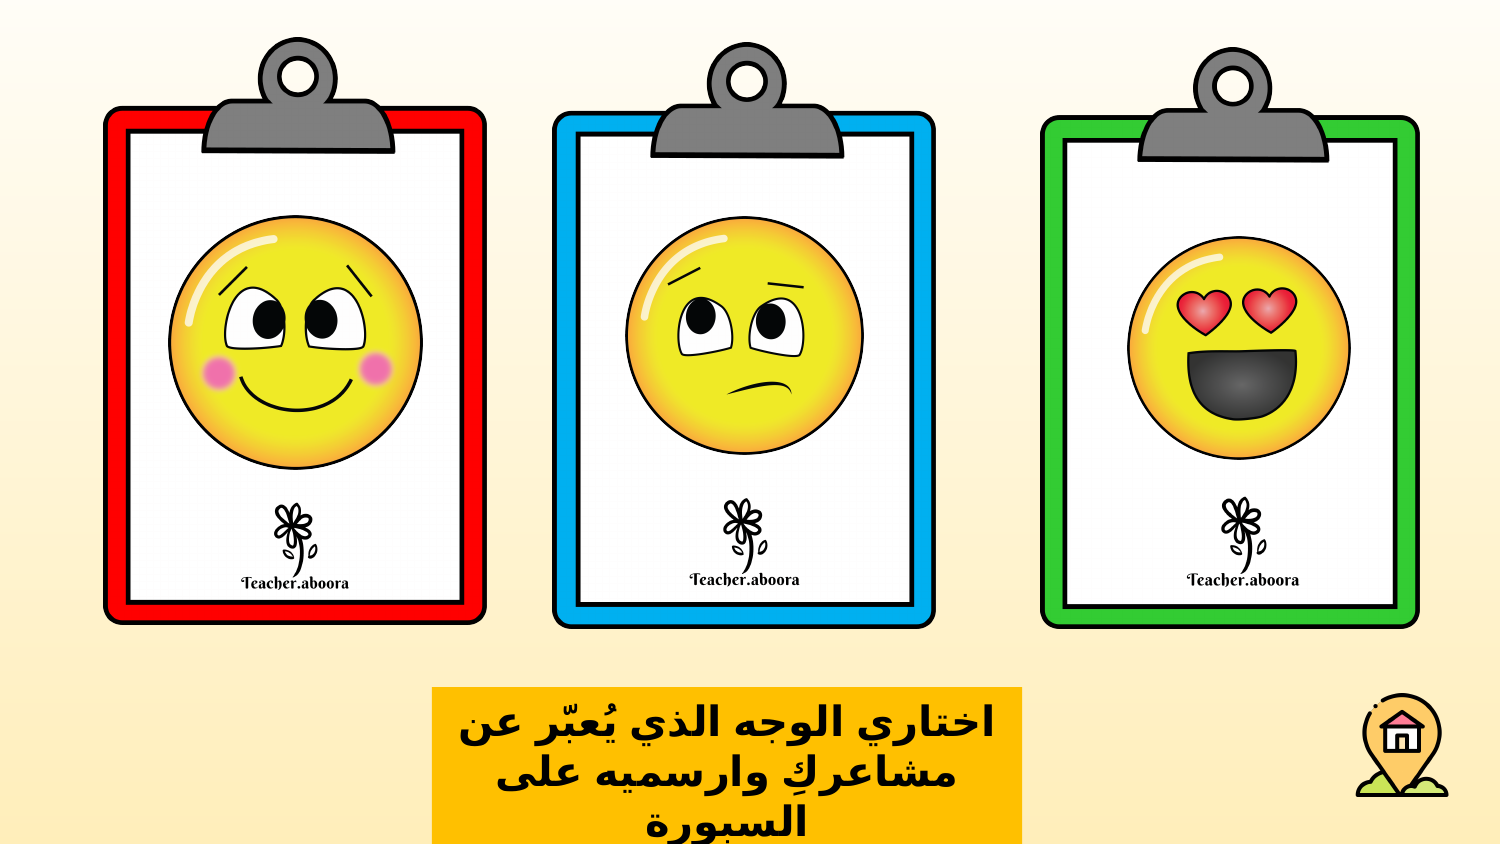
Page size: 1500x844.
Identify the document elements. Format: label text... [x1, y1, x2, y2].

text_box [102, 37, 487, 625]
text_box اختاري الوجه الذي يُعبّر عن مشاعركِ وارسميه على السبورة [431, 687, 1023, 844]
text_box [1039, 47, 1421, 630]
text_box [552, 41, 937, 629]
picture [1350, 693, 1454, 797]
